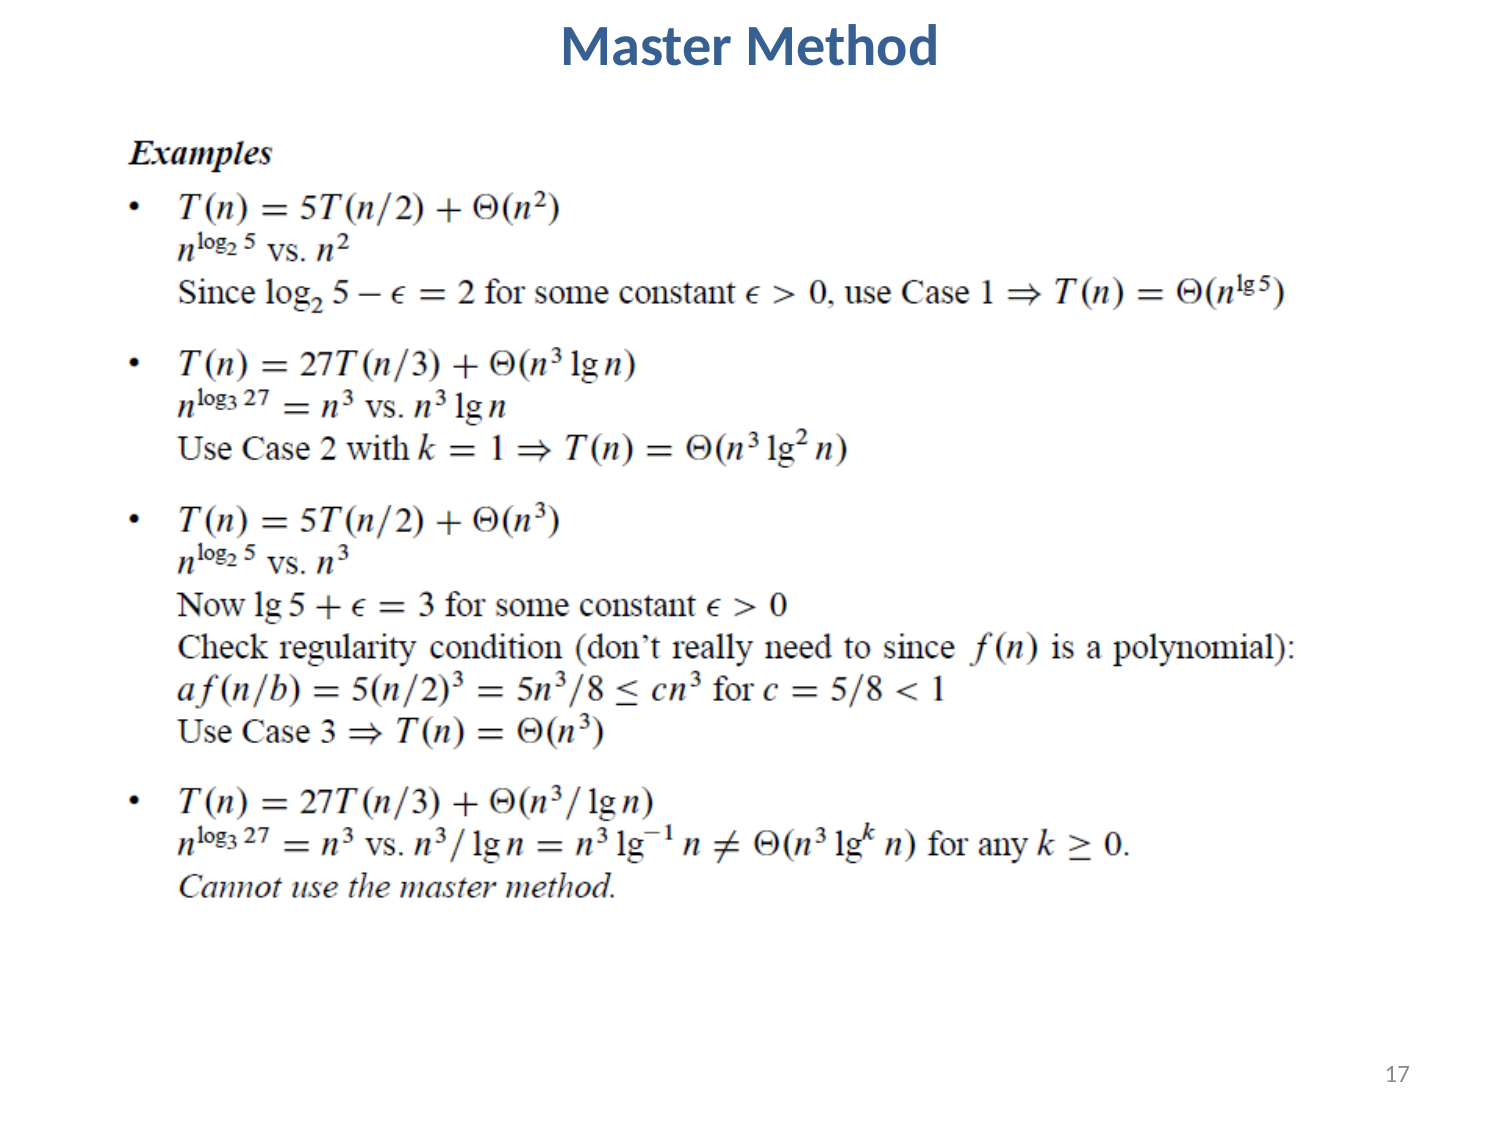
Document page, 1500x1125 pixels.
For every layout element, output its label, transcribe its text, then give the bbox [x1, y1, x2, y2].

picture [99, 123, 1401, 1001]
slide_number 17 [1074, 1042, 1425, 1103]
text_box Master Method [74, 0, 1425, 73]
